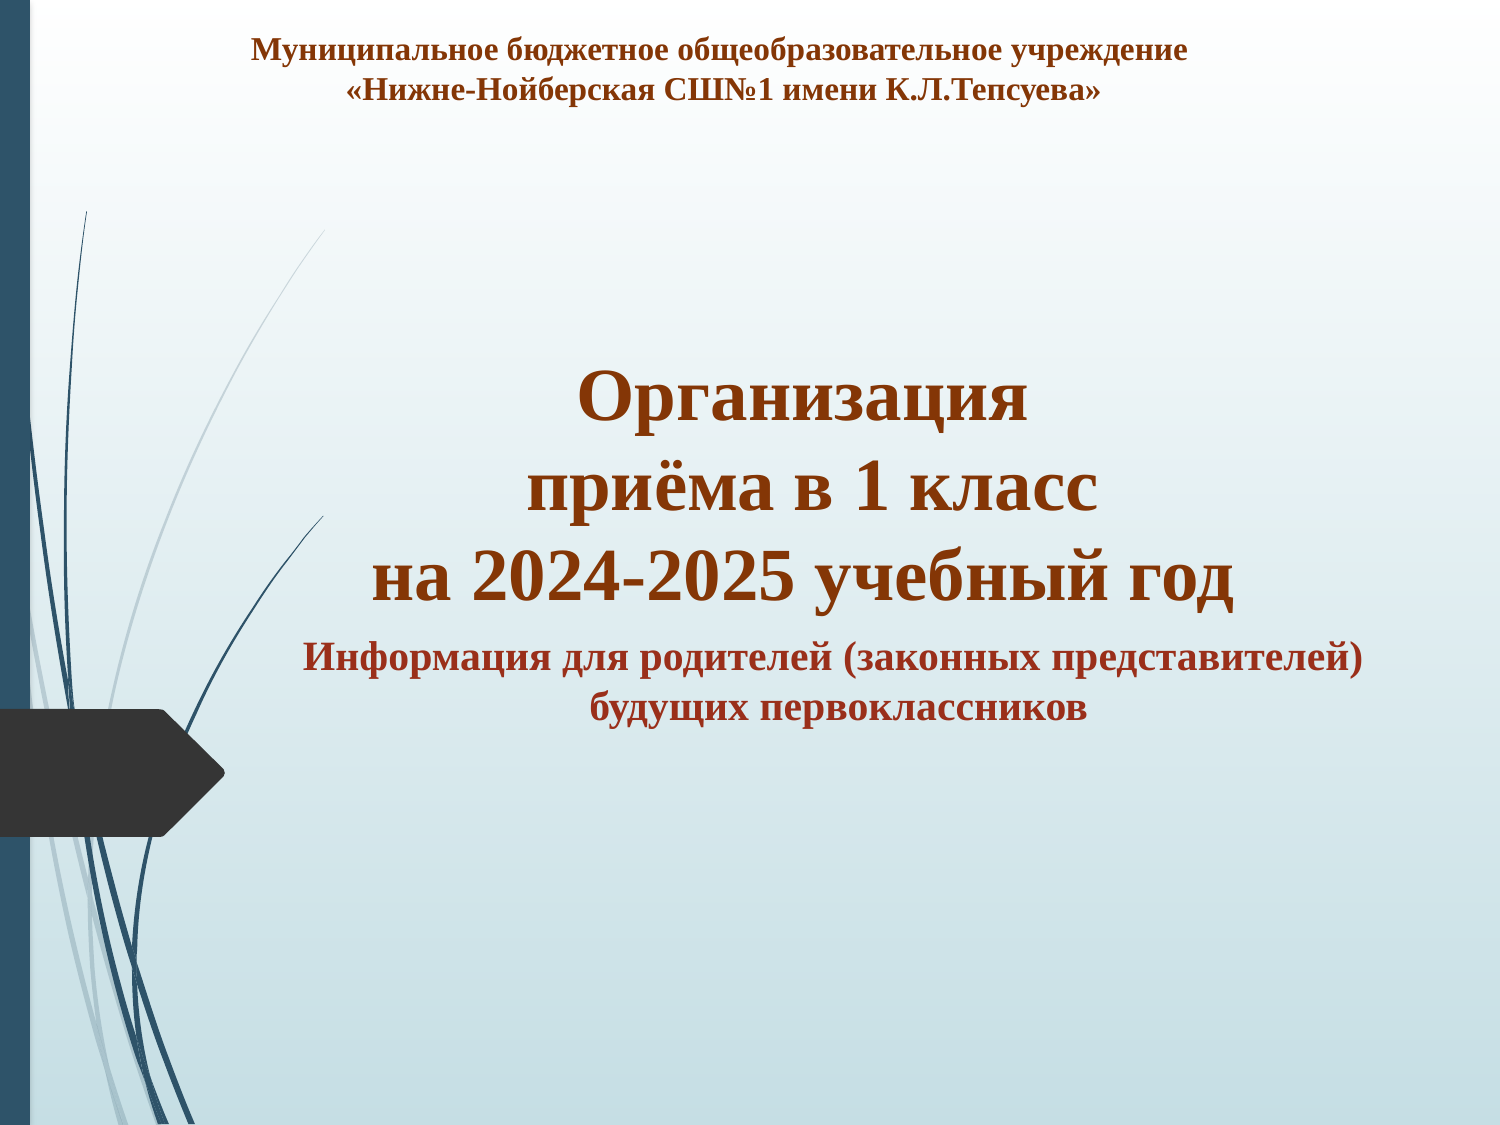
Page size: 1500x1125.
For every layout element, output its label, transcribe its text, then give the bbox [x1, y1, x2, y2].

text_box Организация приёма в 1 класс на 2024-2025 учебный год [171, 337, 1435, 623]
text_box Муниципальное бюджетное общеобразовательное учреждение «Нижне-Нойберская СШ№1 имени К.Л.Тепсуева» [88, 20, 1360, 115]
text_box Информация для родителей (законных представителей) будущих первоклассников [265, 621, 1412, 737]
